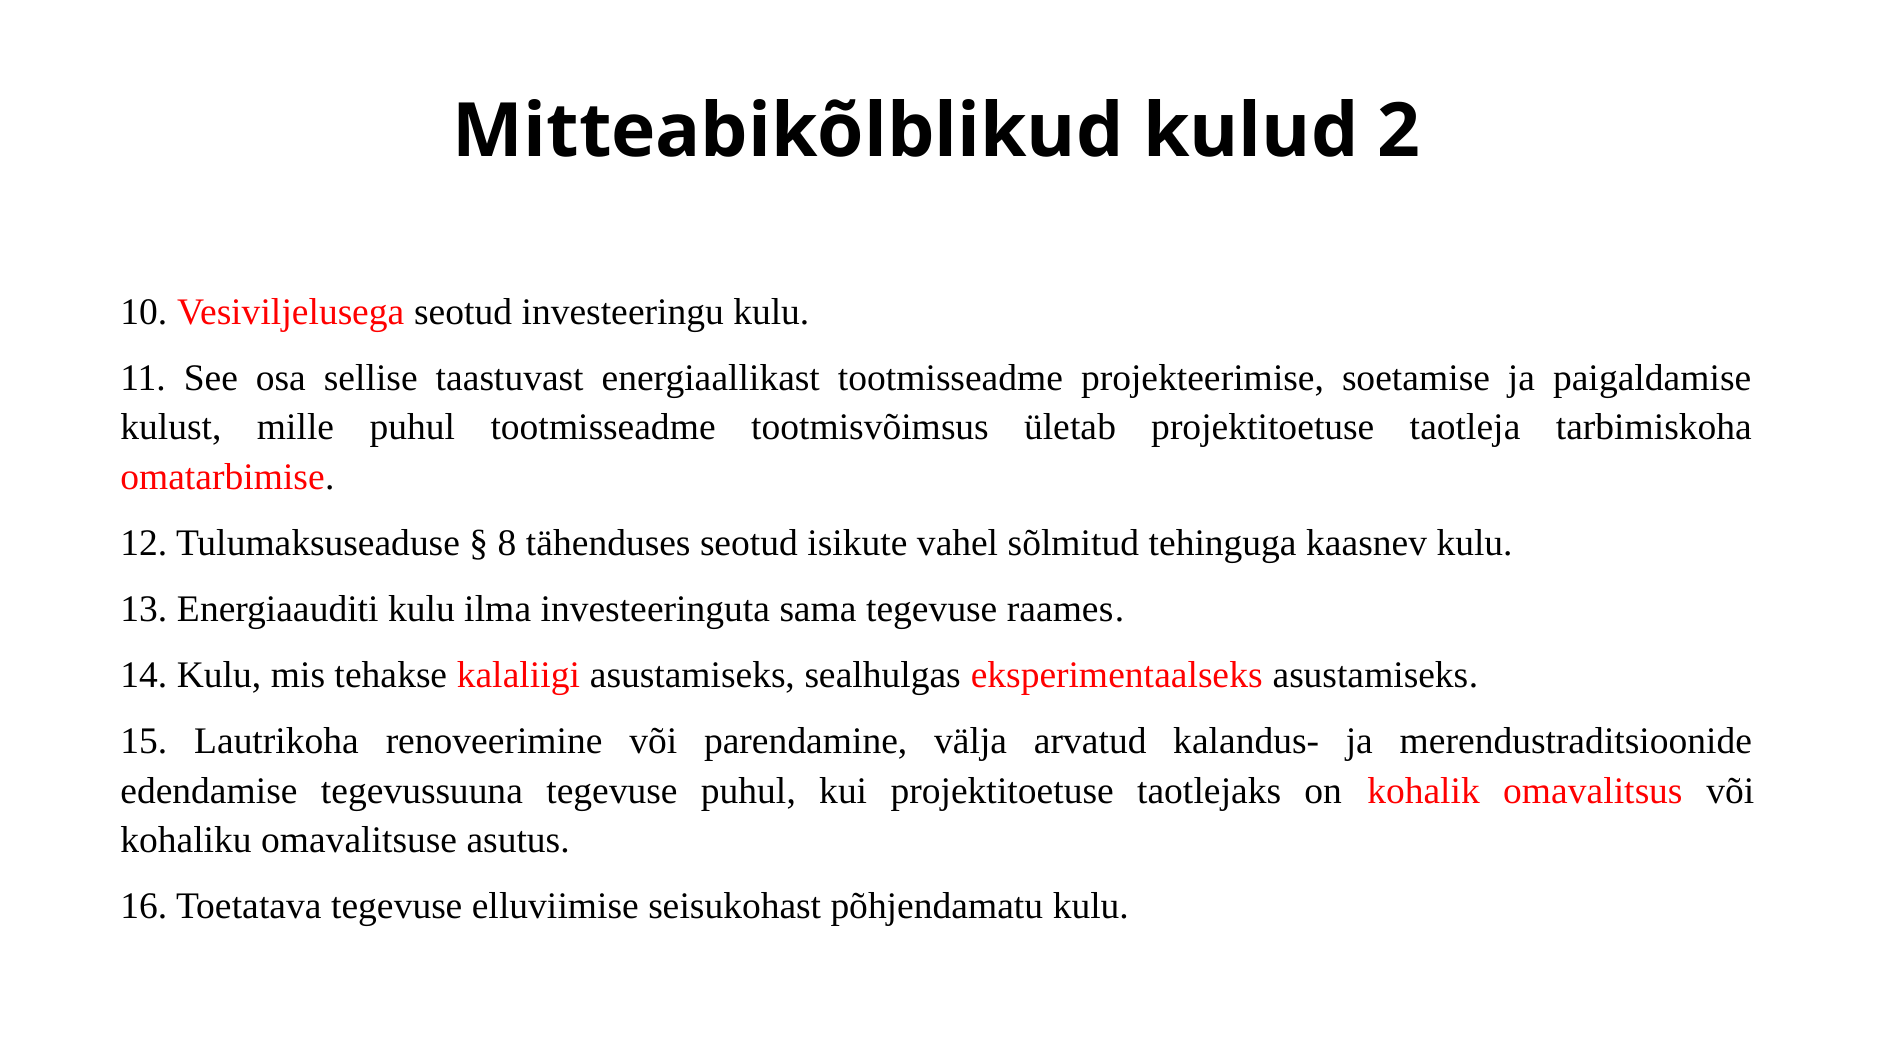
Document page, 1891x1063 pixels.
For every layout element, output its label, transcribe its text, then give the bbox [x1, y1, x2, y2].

title Mitteabikõlblikud kulud 2 [105, 83, 1770, 252]
list 10. Vesiviljelusega seotud investeeringu kulu. 11. See osa sellise taastuvast energiaallikast tootmisseadme projekteerimise, soetamise ja paigaldamise kulust, mille puhul tootmisseadme tootmisvõimsus ületab projektitoetuse taotleja tarbimiskoha omatarbimise. 12. Tulumaksuseaduse § 8 tähenduses seotud isikute vahel sõlmitud tehinguga kaasnev kulu. 13. Energiaauditi kulu ilma investeeringuta sama tegevuse raames. 14. Kulu, mis tehakse kalaliigi asustamiseks, sealhulgas eksperimentaalseks asustamiseks. 15. Lautrikoha renoveerimine või parendamine, välja arvatud kalandus- ja merendustraditsioonide edendamise tegevussuuna tegevuse puhul, kui projektitoetuse taotlejaks on kohalik omavalitsus või kohaliku omavalitsuse asutus. 16. Toetatava tegevuse elluviimise seisukohast põhjendamatu kulu. [105, 274, 1770, 977]
